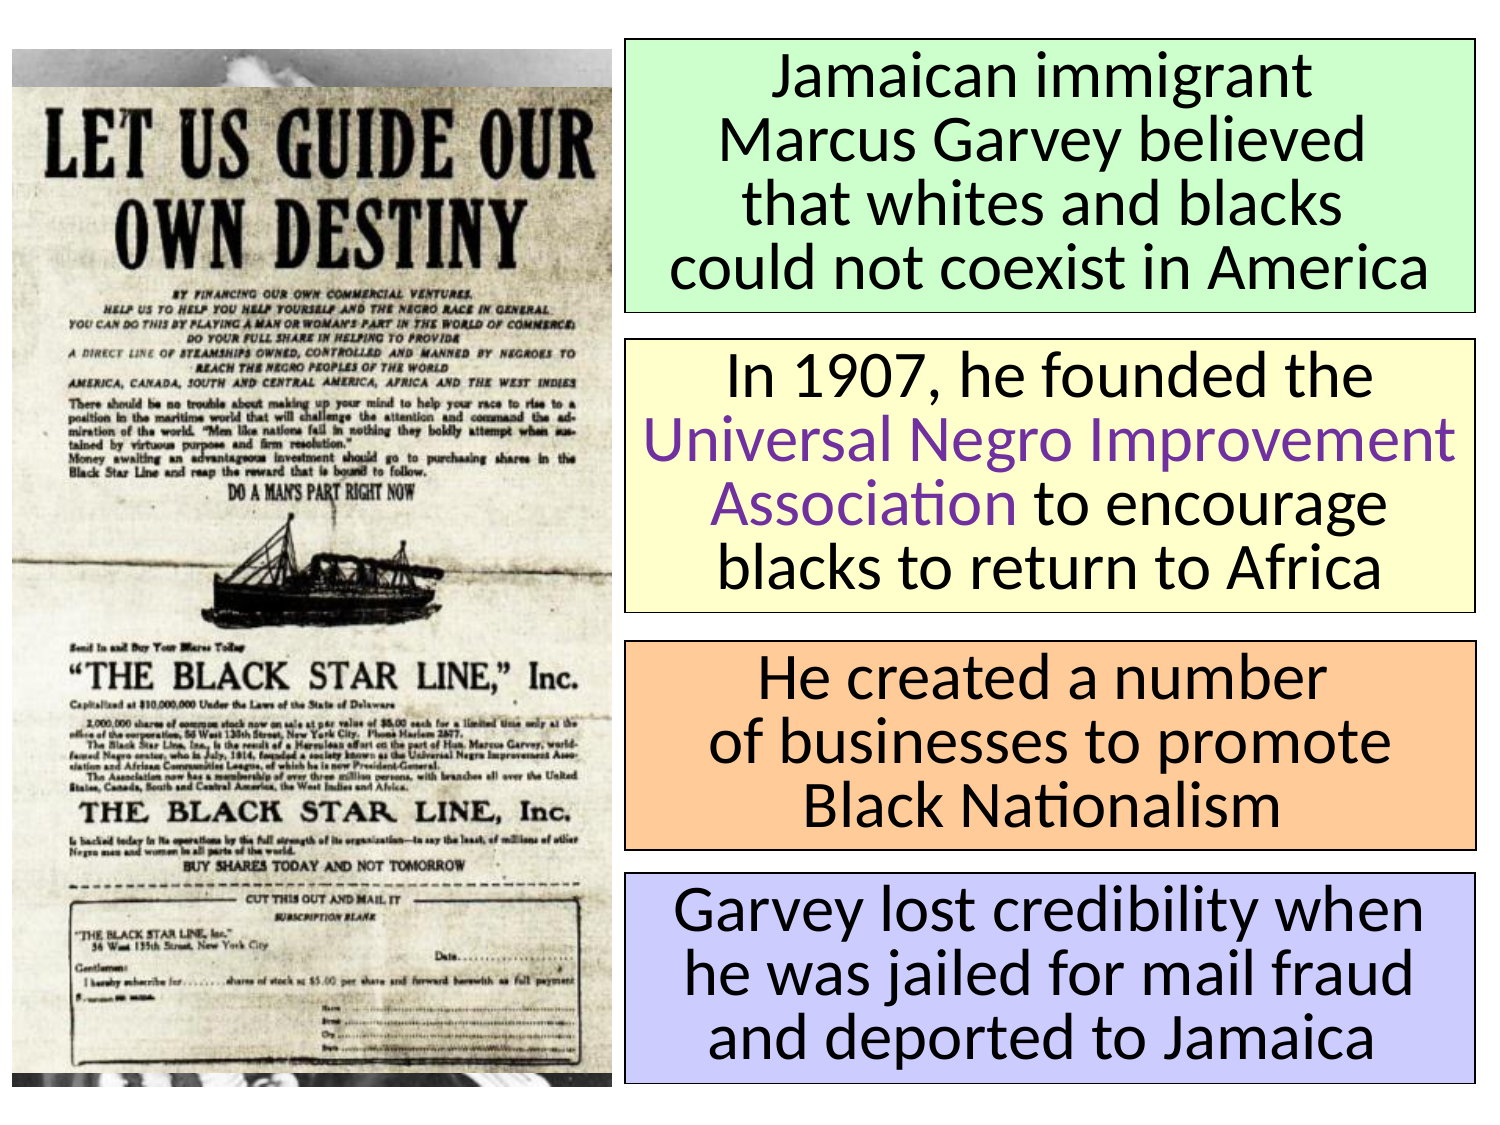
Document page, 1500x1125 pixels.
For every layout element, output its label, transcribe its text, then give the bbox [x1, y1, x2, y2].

picture [12, 49, 612, 1087]
text_box In 1907, he founded the Universal Negro Improvement Association to encourage blacks to return to Africa [624, 338, 1475, 613]
text_box Jamaican immigrant Marcus Garvey believed that whites and blacks could not coexist in America [624, 38, 1475, 313]
text_box He created a number of businesses to promote Black Nationalism [624, 640, 1477, 850]
text_box Garvey lost credibility when he was jailed for mail fraud and deported to Jamaica [624, 872, 1475, 1084]
